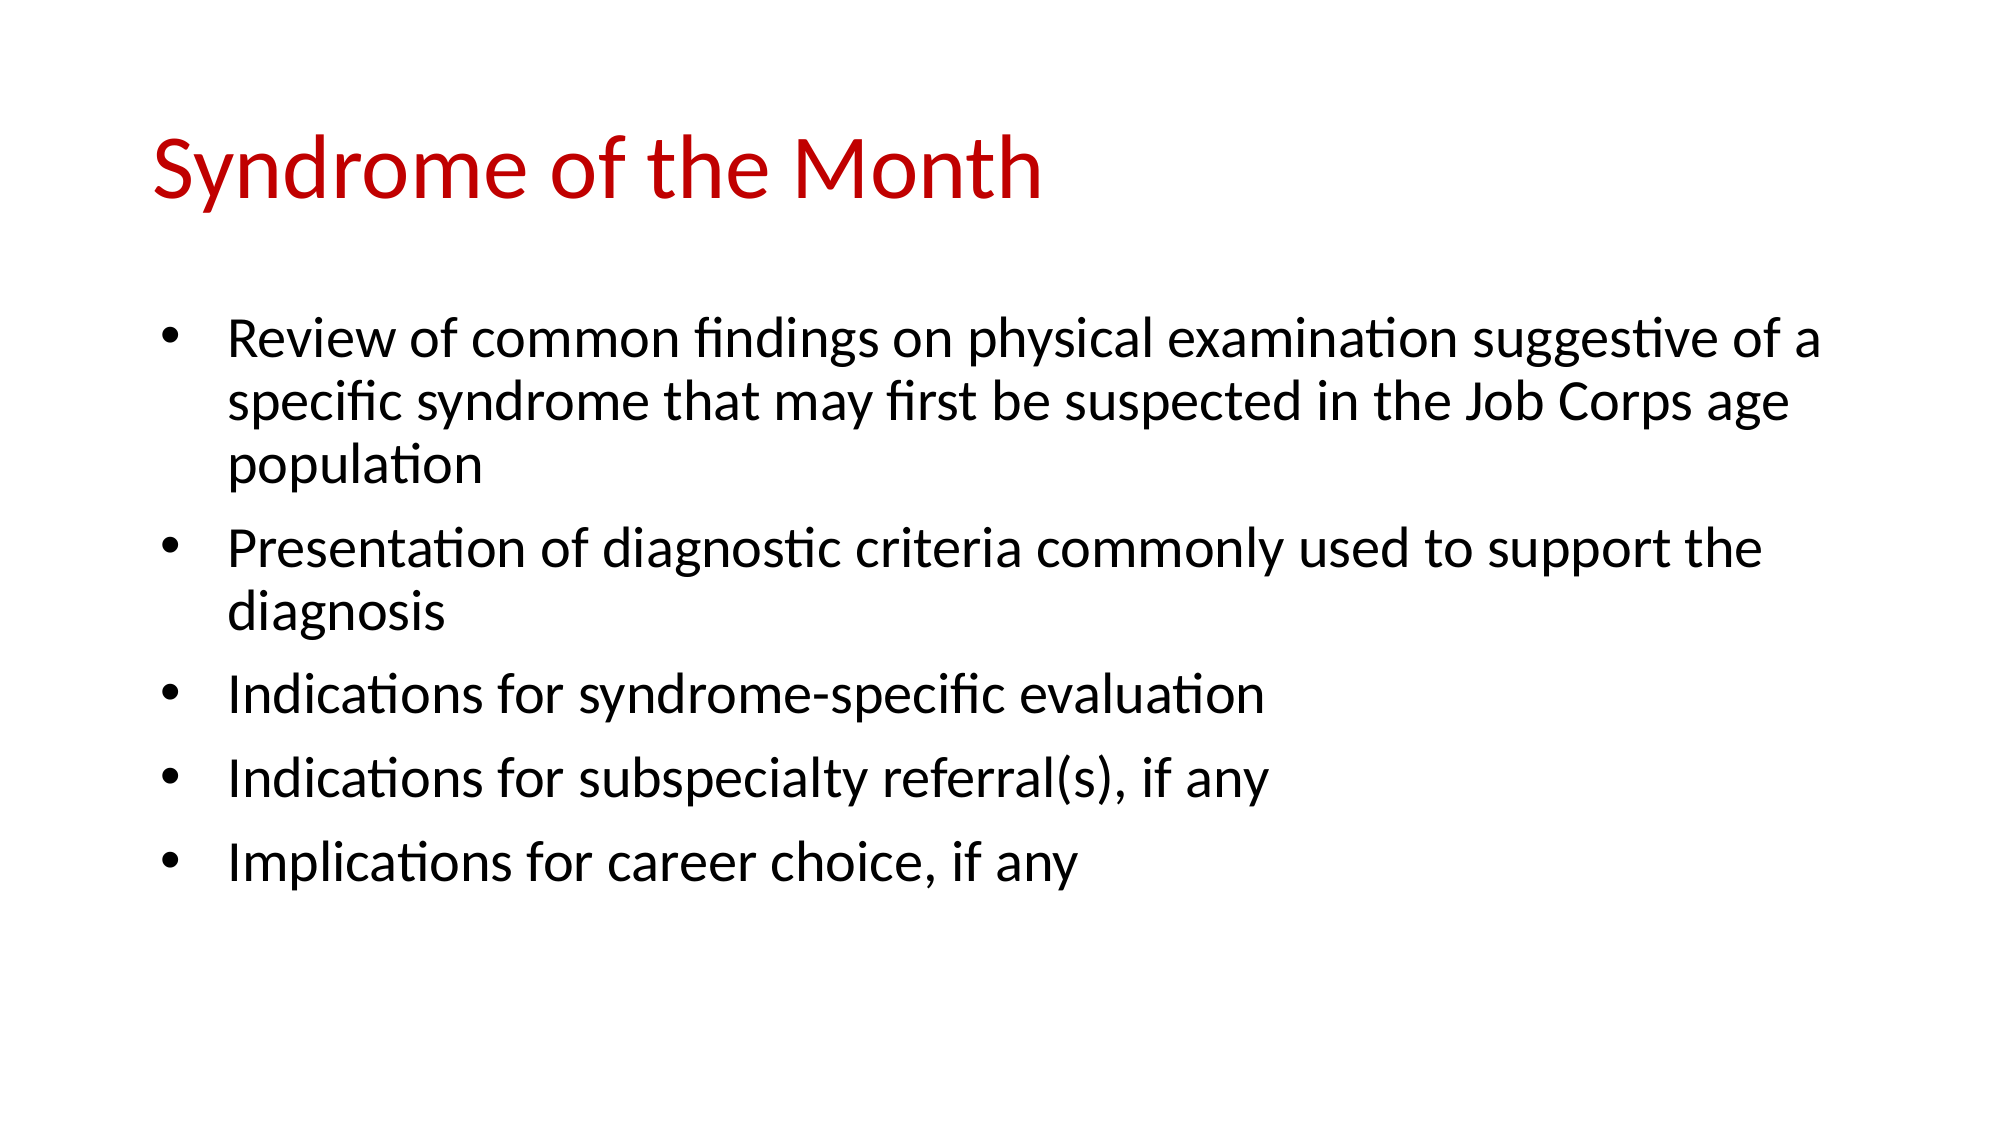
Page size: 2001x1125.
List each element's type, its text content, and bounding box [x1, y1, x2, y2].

list Review of common findings on physical examination suggestive of a specific syndrome that may first be suspected in the Job Corps age population Presentation of diagnostic criteria commonly used to support the diagnosis Indications for syndrome-specific evaluation Indications for subspecialty referral(s), if any Implications for career choice, if any [137, 299, 1863, 964]
title Syndrome of the Month [137, 59, 1863, 278]
